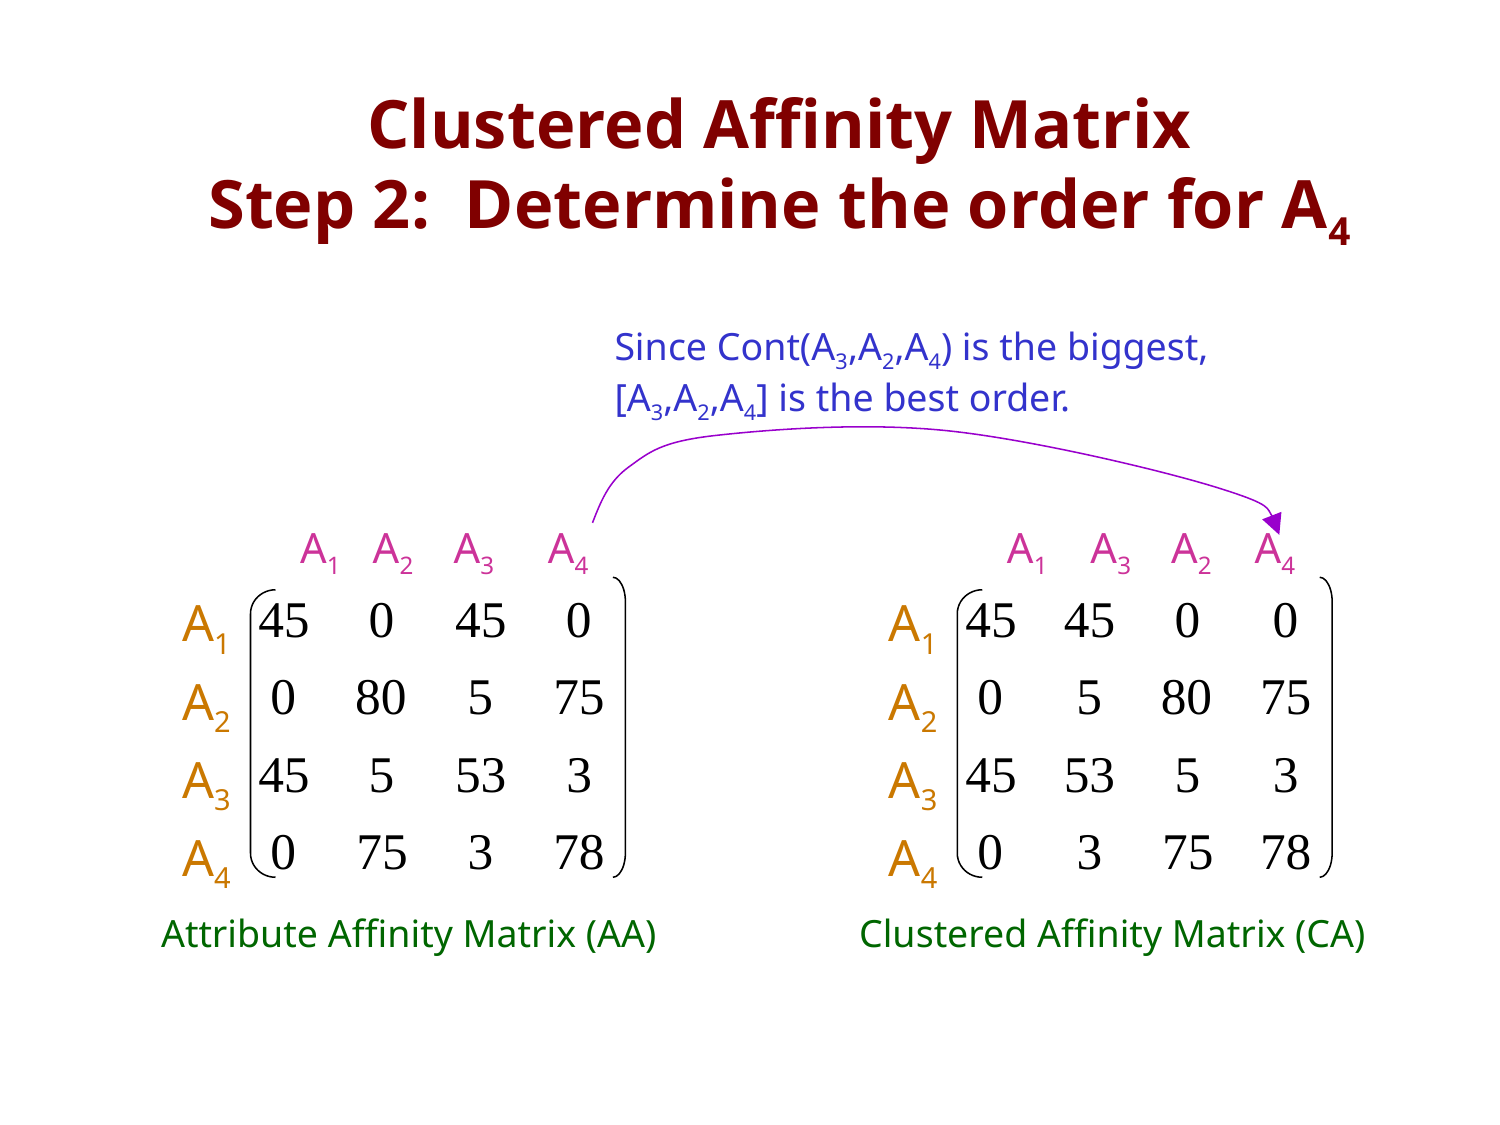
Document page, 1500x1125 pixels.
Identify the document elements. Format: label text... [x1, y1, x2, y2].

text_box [250, 589, 611, 890]
text_box A1 A3 A2 A4 [992, 514, 1311, 587]
text_box Clustered Affinity Matrix (CA) [844, 902, 1381, 963]
text_box A1 A2 A3 A4 [285, 514, 604, 587]
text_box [957, 589, 1318, 890]
text_box [593, 426, 1282, 535]
text_box Attribute Affinity Matrix (AA) [146, 902, 672, 963]
text_box A1 A2 A3 A4 [874, 584, 953, 902]
text_box Since Cont(A3,A2,A4) is the biggest, [A3,A2,A4] is the best order. [599, 315, 1267, 433]
text_box A1 A2 A3 A4 [167, 584, 246, 902]
text_box [612, 577, 626, 876]
text_box [1319, 577, 1333, 877]
text_box Clustered Affinity Matrix Step 2: Determine the order for A4 [193, 75, 1366, 261]
